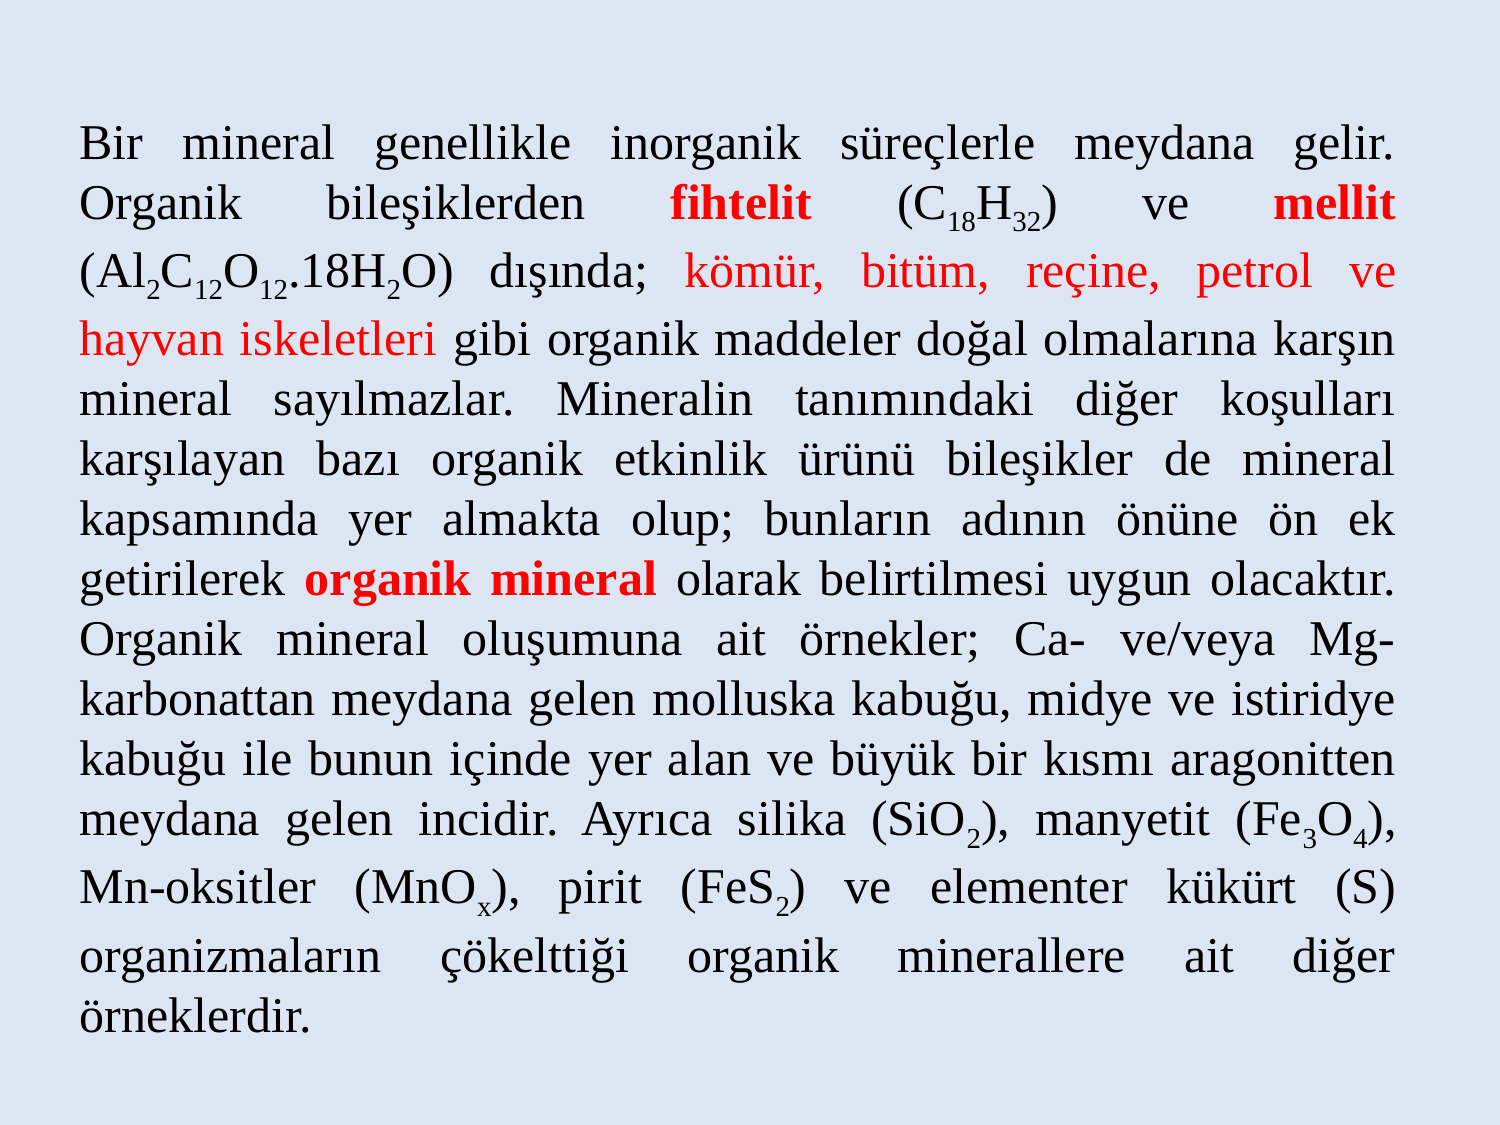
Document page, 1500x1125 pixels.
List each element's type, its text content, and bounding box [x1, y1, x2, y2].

text_box Bir mineral genellikle inorganik süreçlerle meydana gelir. Organik bileşiklerden fihtelit (C18H32) ve mellit (Al2C12O12.18H2O) dışında; kömür, bitüm, reçine, petrol ve hayvan iskeletleri gibi organik maddeler doğal olmalarına karşın mineral sayılmazlar. Mineralin tanımındaki diğer koşulları karşılayan bazı organik etkinlik ürünü bileşikler de mineral kapsamında yer almakta olup; bunların adının önüne ön ek getirilerek organik mineral olarak belirtilmesi uygun olacaktır. Organik mineral oluşumuna ait örnekler; Ca- ve/veya Mg-karbonattan meydana gelen molluska kabuğu, midye ve istiridye kabuğu ile bunun içinde yer alan ve büyük bir kısmı aragonitten meydana gelen incidir. Ayrıca silika (SiO2), manyetit (Fe3O4), Mn-oksitler (MnOx), pirit (FeS2) ve elementer kükürt (S) organizmaların çökelttiği organik minerallere ait diğer örneklerdir. [64, 101, 1412, 1095]
